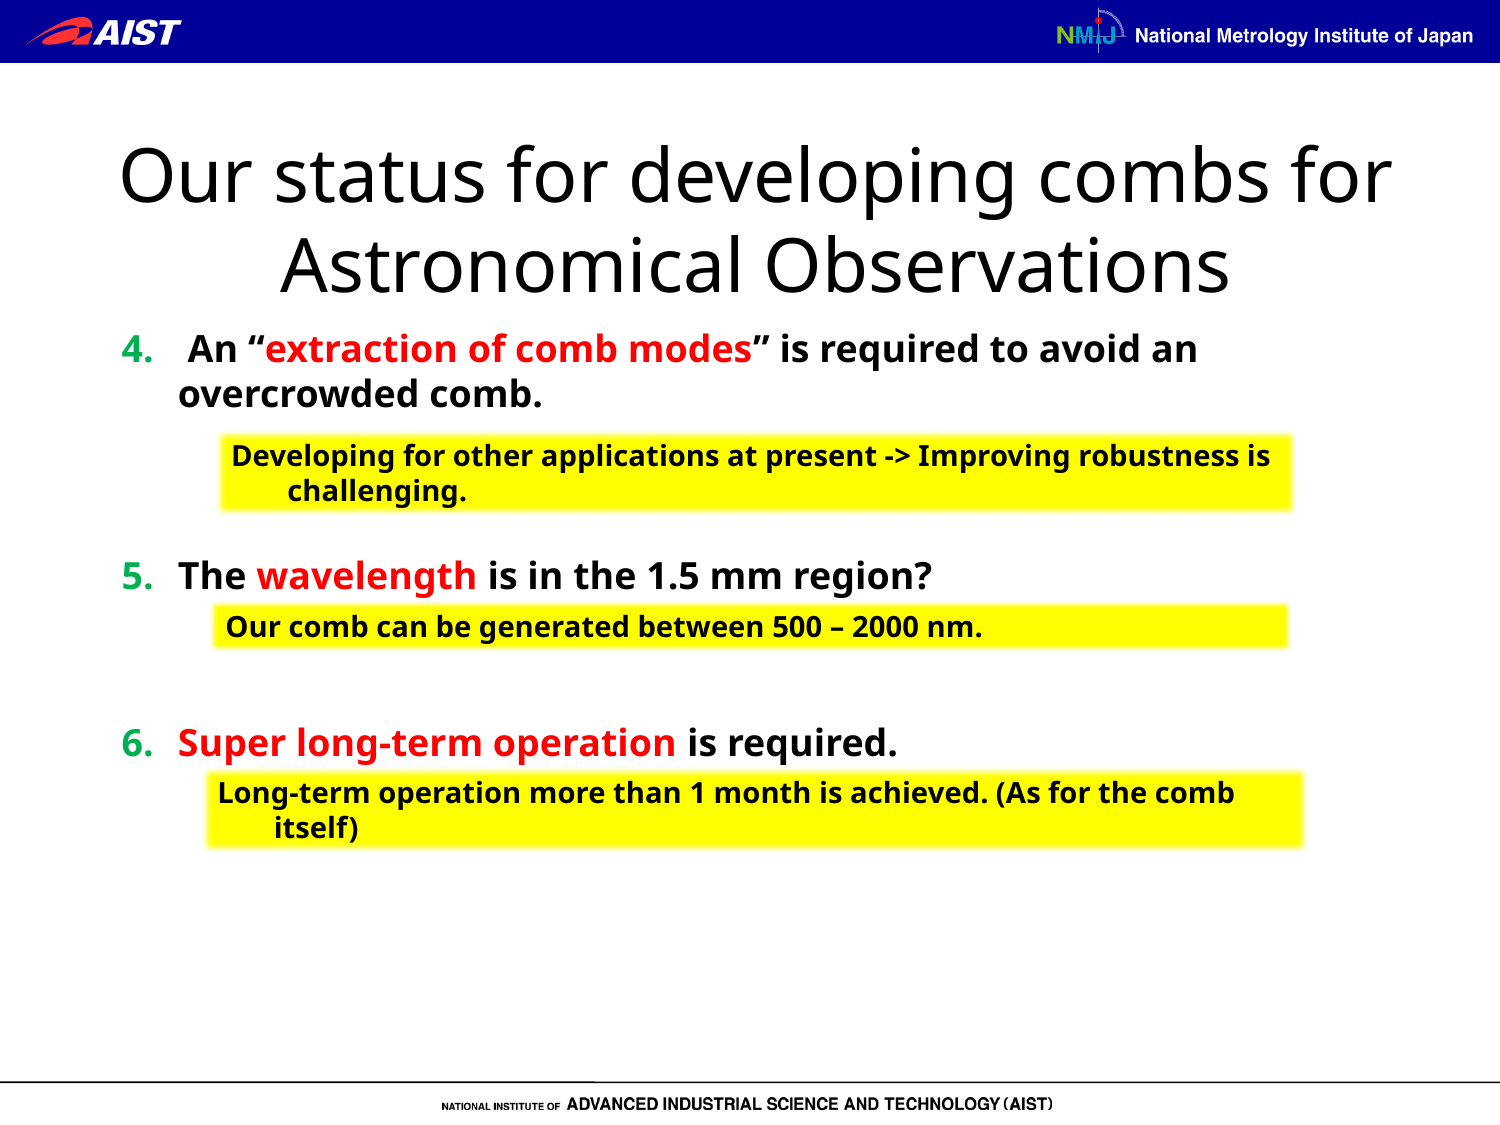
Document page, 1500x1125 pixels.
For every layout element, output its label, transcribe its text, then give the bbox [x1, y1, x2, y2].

text_box 4. An “extraction of comb modes” is required to avoid an overcrowded comb. [106, 317, 1432, 423]
text_box 6. Super long-term operation is required. [106, 711, 1159, 772]
text_box Long-term operation more than 1 month is achieved. (As for the comb itself) [210, 774, 1302, 846]
text_box 5. The wavelength is in the 1.5 mm region? [106, 544, 1168, 605]
picture [0, 0, 1500, 63]
text_box Developing for other applications at present -> Improving robustness is challenging. [227, 440, 1288, 507]
picture [442, 1097, 1052, 1110]
text_box Our status for developing combs for Astronomical Observations [91, 120, 1421, 233]
text_box Our comb can be generated between 500 – 2000 nm. [218, 608, 1285, 645]
